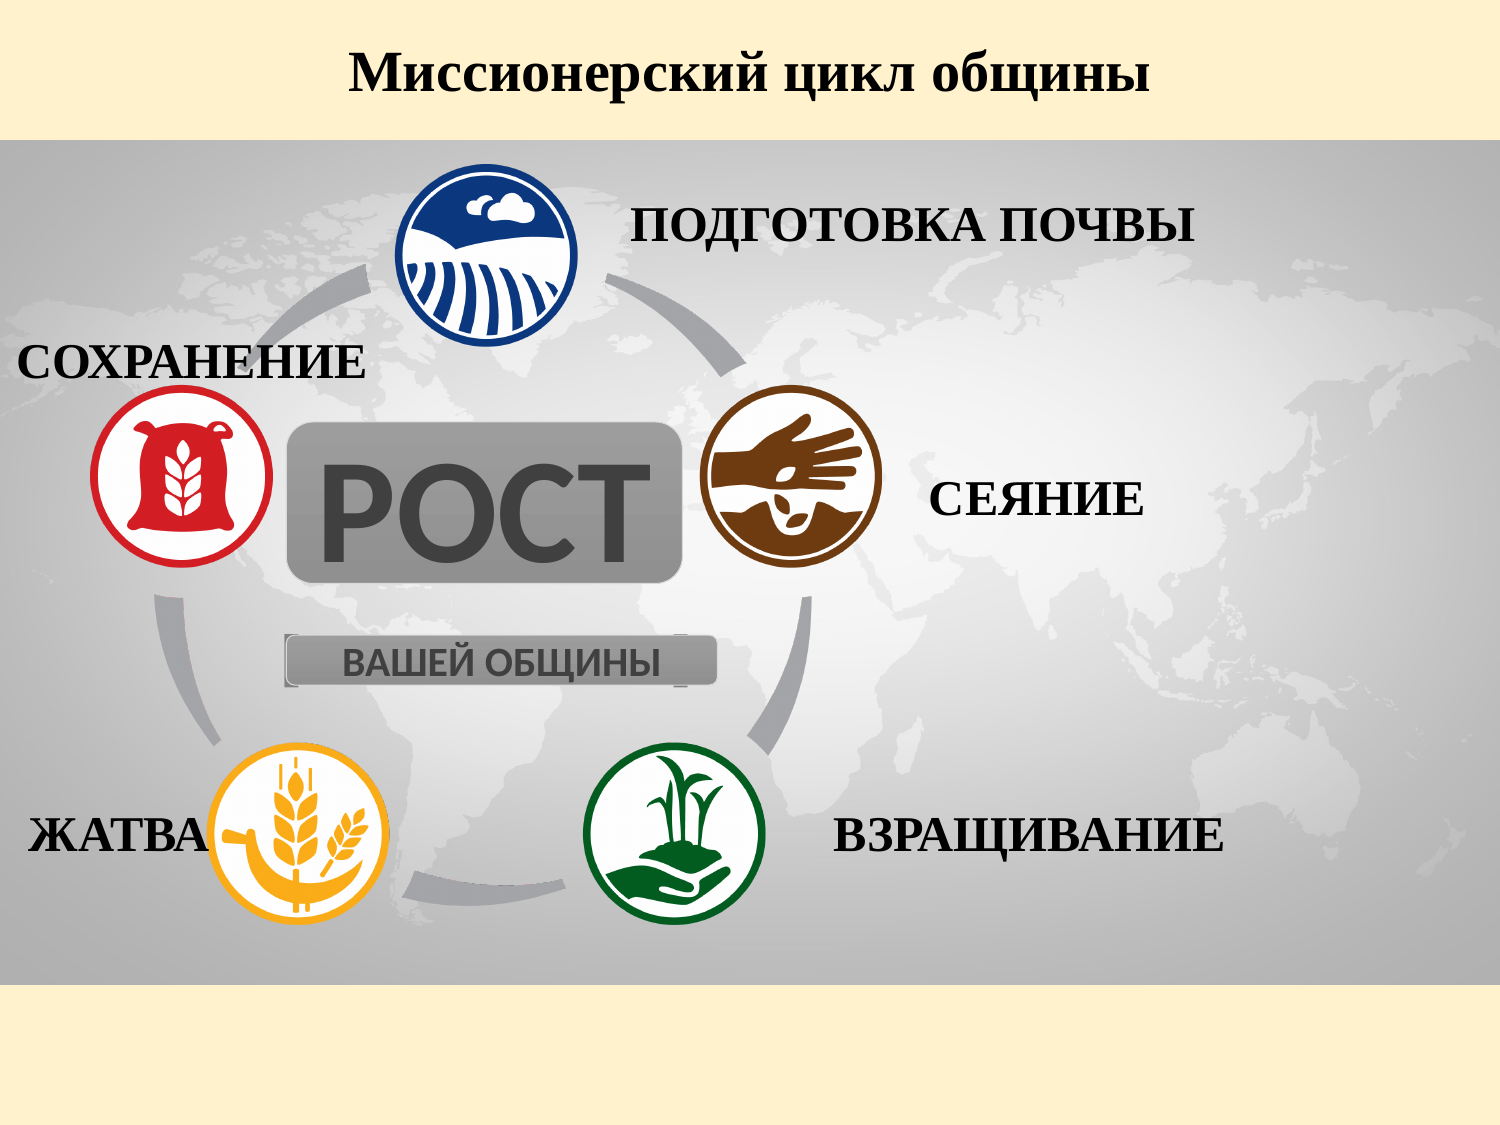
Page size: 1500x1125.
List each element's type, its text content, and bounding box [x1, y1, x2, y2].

text_box Миссионерский цикл общины [333, 25, 1167, 111]
picture [0, 140, 1500, 985]
